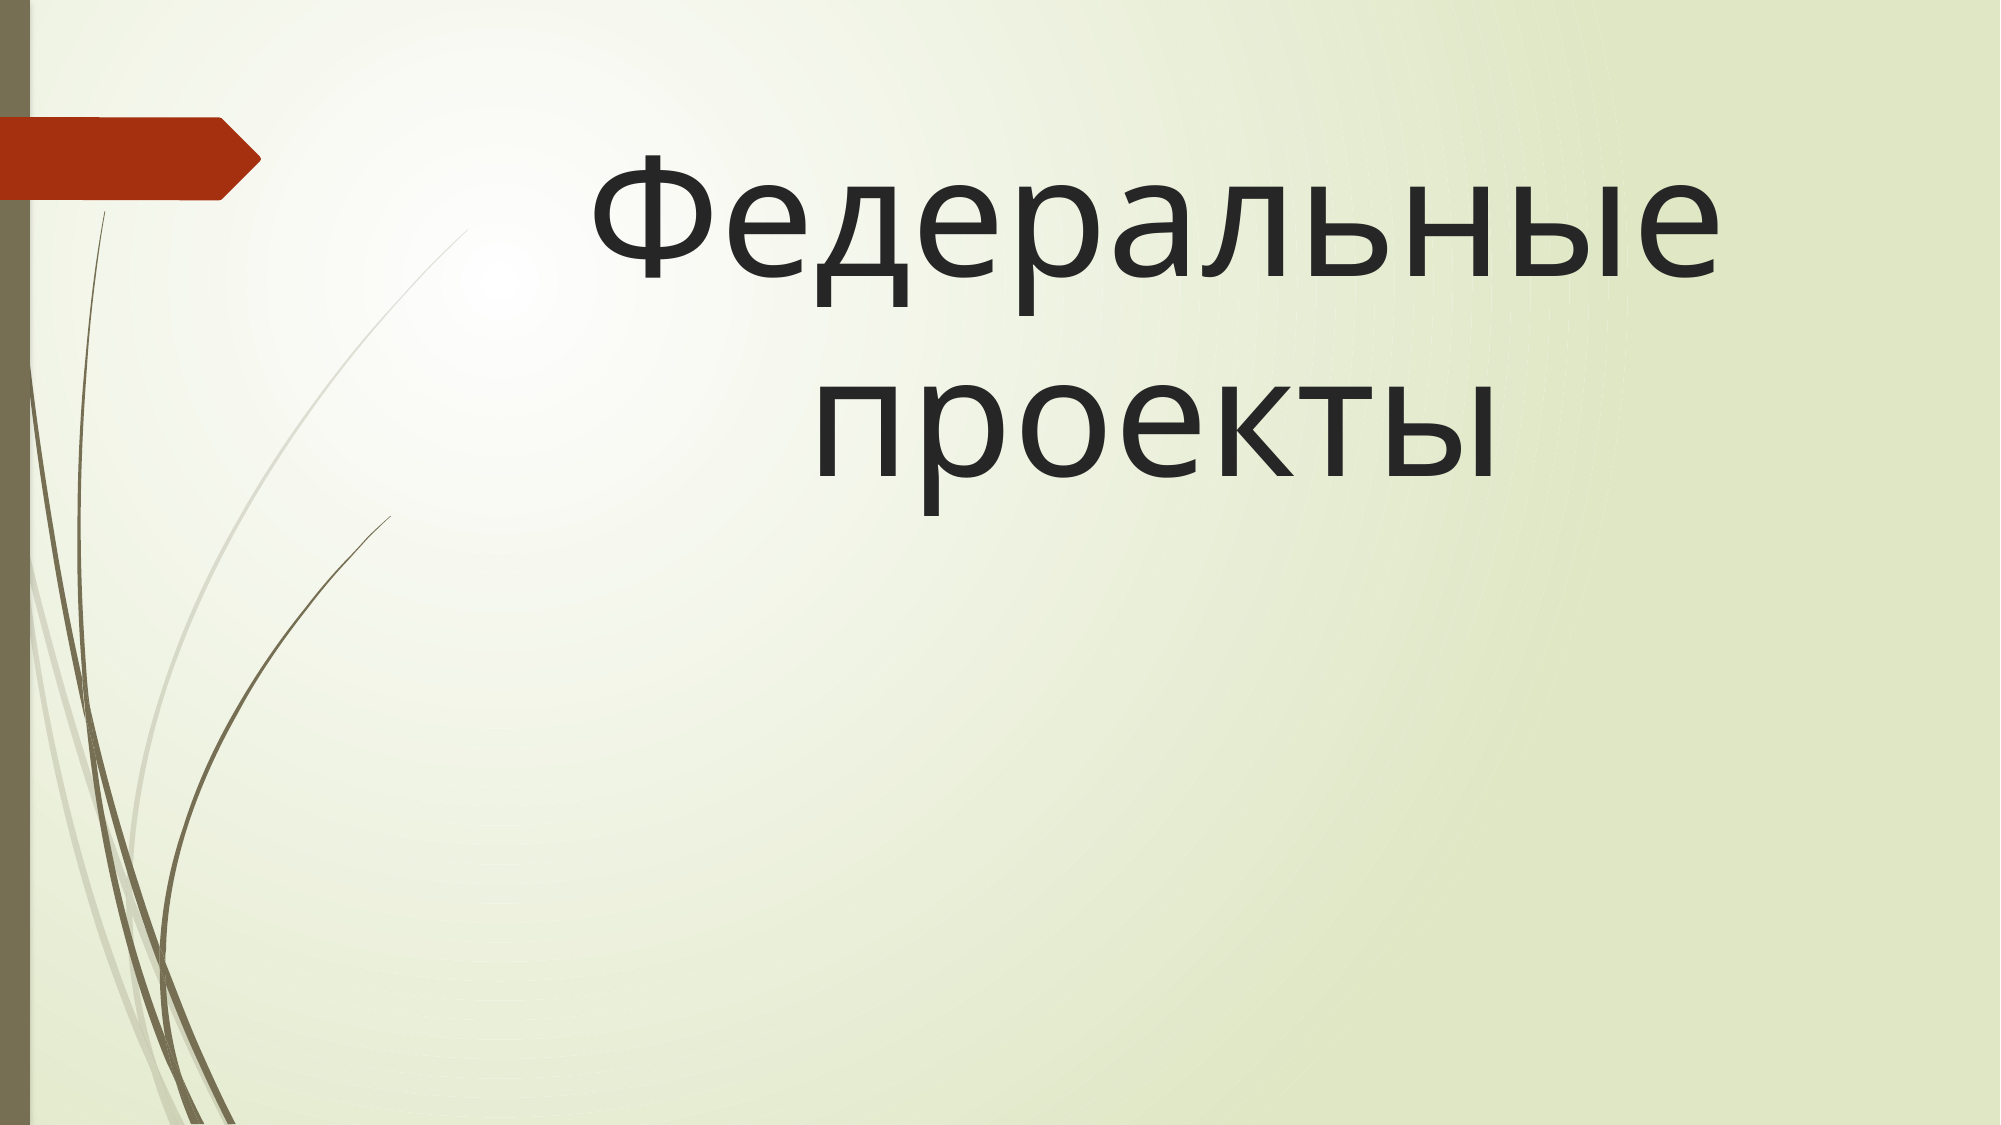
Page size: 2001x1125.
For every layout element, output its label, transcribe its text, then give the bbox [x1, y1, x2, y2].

title Федеральные проекты [425, 102, 1888, 884]
